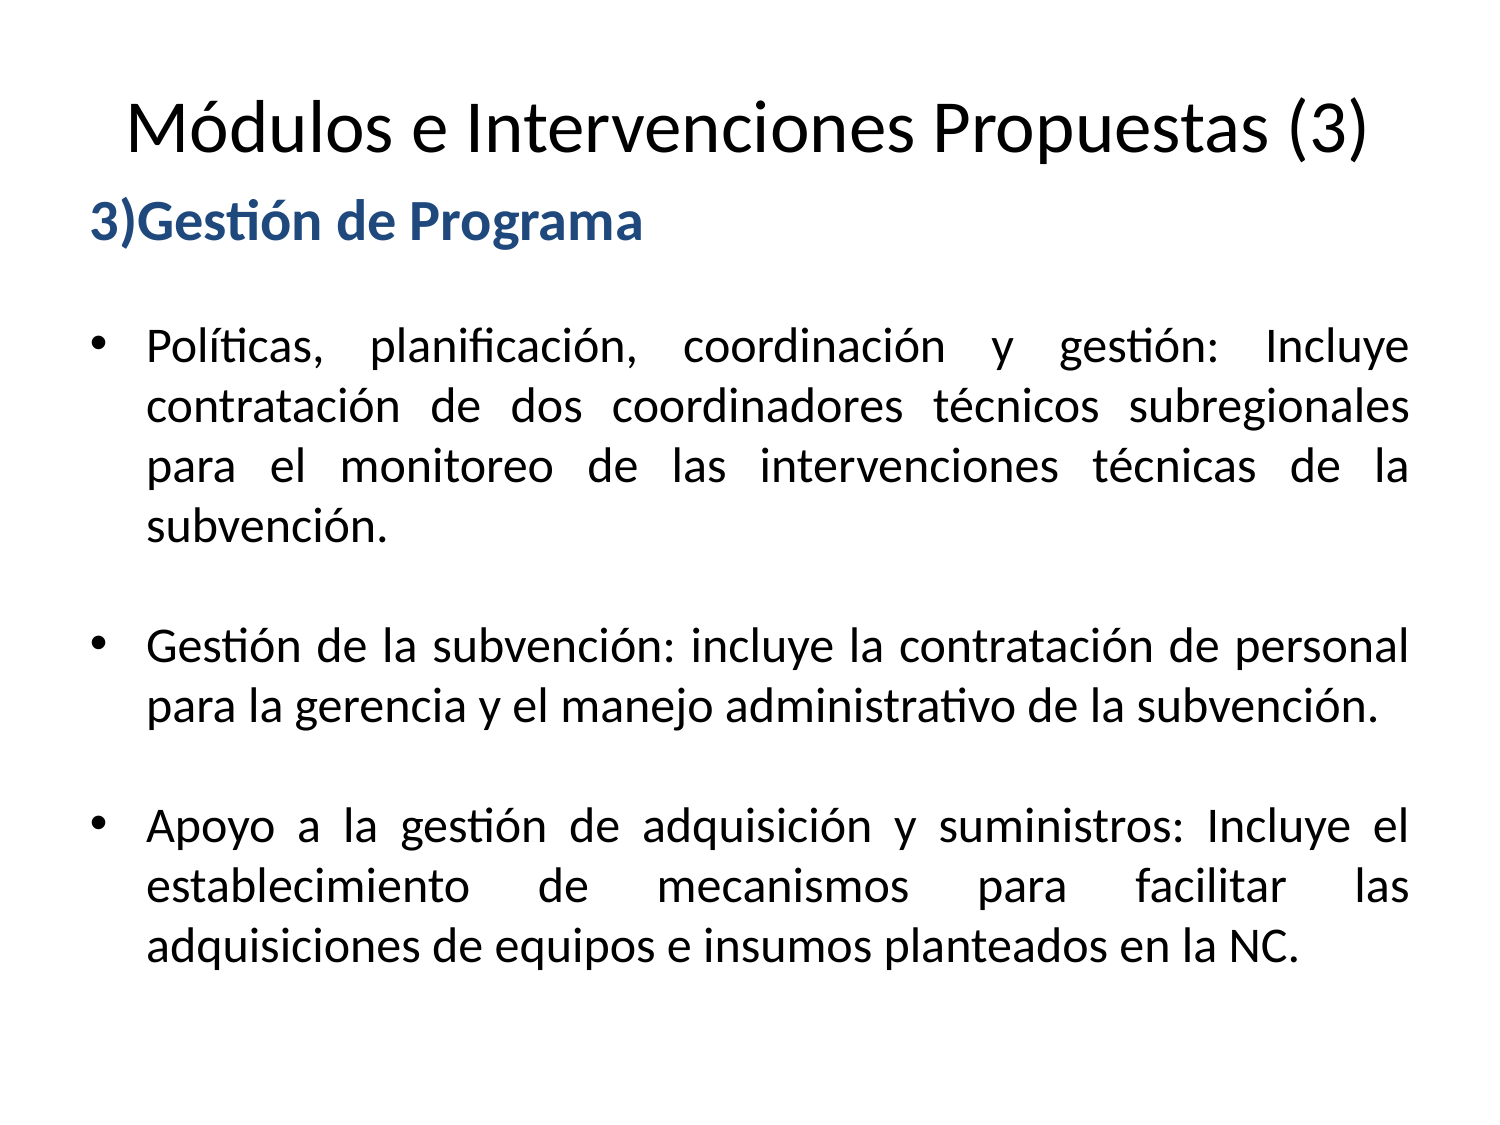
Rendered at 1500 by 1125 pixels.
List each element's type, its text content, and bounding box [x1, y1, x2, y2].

title Módulos e Intervenciones Propuestas (3) [82, 70, 1432, 176]
text_box 3)Gestión de Programa Políticas, planificación, coordinación y gestión: Incluye contratación de dos coordinadores técnicos subregionales para el monitoreo de las intervenciones técnicas de la subvención. Gestión de la subvención: incluye la contratación de personal para la gerencia y el manejo administrativo de la subvención. Apoyo a la gestión de adquisición y suministros: Incluye el establecimiento de mecanismos para facilitar las adquisiciones de equipos e insumos planteados en la NC. [74, 174, 1425, 1030]
